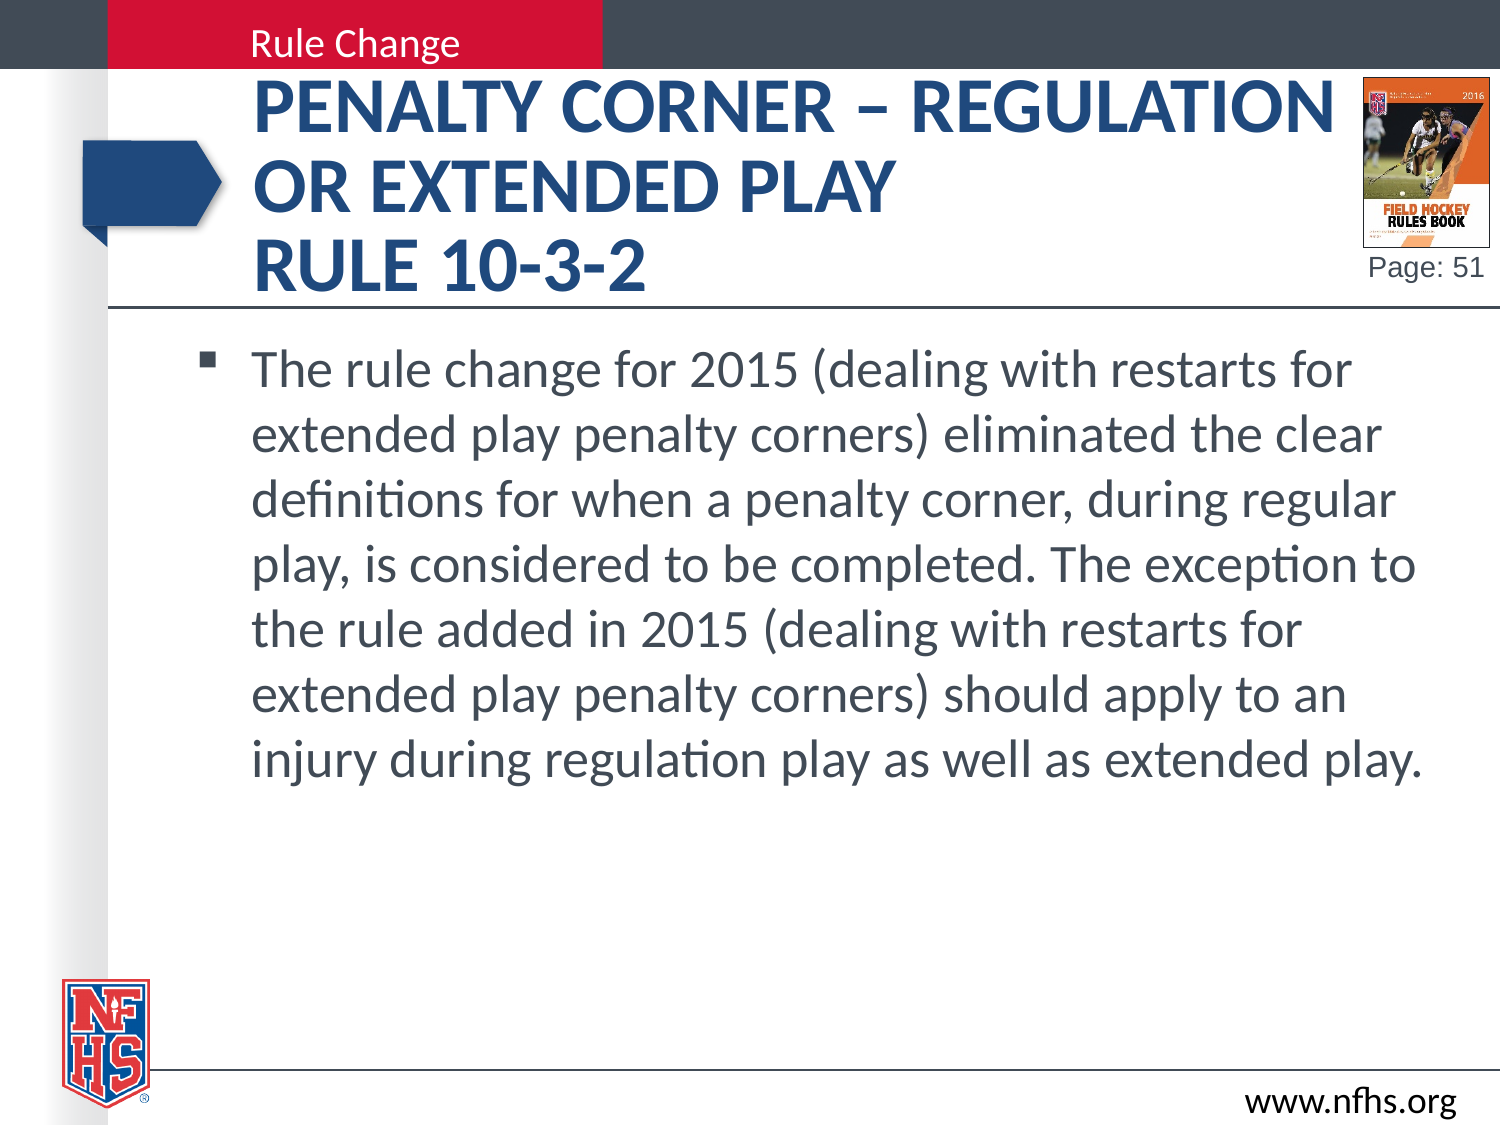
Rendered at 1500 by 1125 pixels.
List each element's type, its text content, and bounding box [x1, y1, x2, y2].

text_box Page: 51 [1353, 241, 1500, 292]
footer www.nfhs.org [1203, 1071, 1473, 1125]
list The rule change for 2015 (dealing with restarts for extended play penalty corners) eliminated the clear definitions for when a penalty corner, during regular play, is considered to be completed. The exception to the rule added in 2015 (dealing with restarts for extended play penalty corners) should apply to an injury during regulation play as well as extended play. [180, 326, 1449, 1039]
picture [62, 979, 150, 1109]
title Penalty corner – regulation or extended play RULE 10-3-2 [238, 128, 1473, 327]
picture [1363, 76, 1491, 249]
